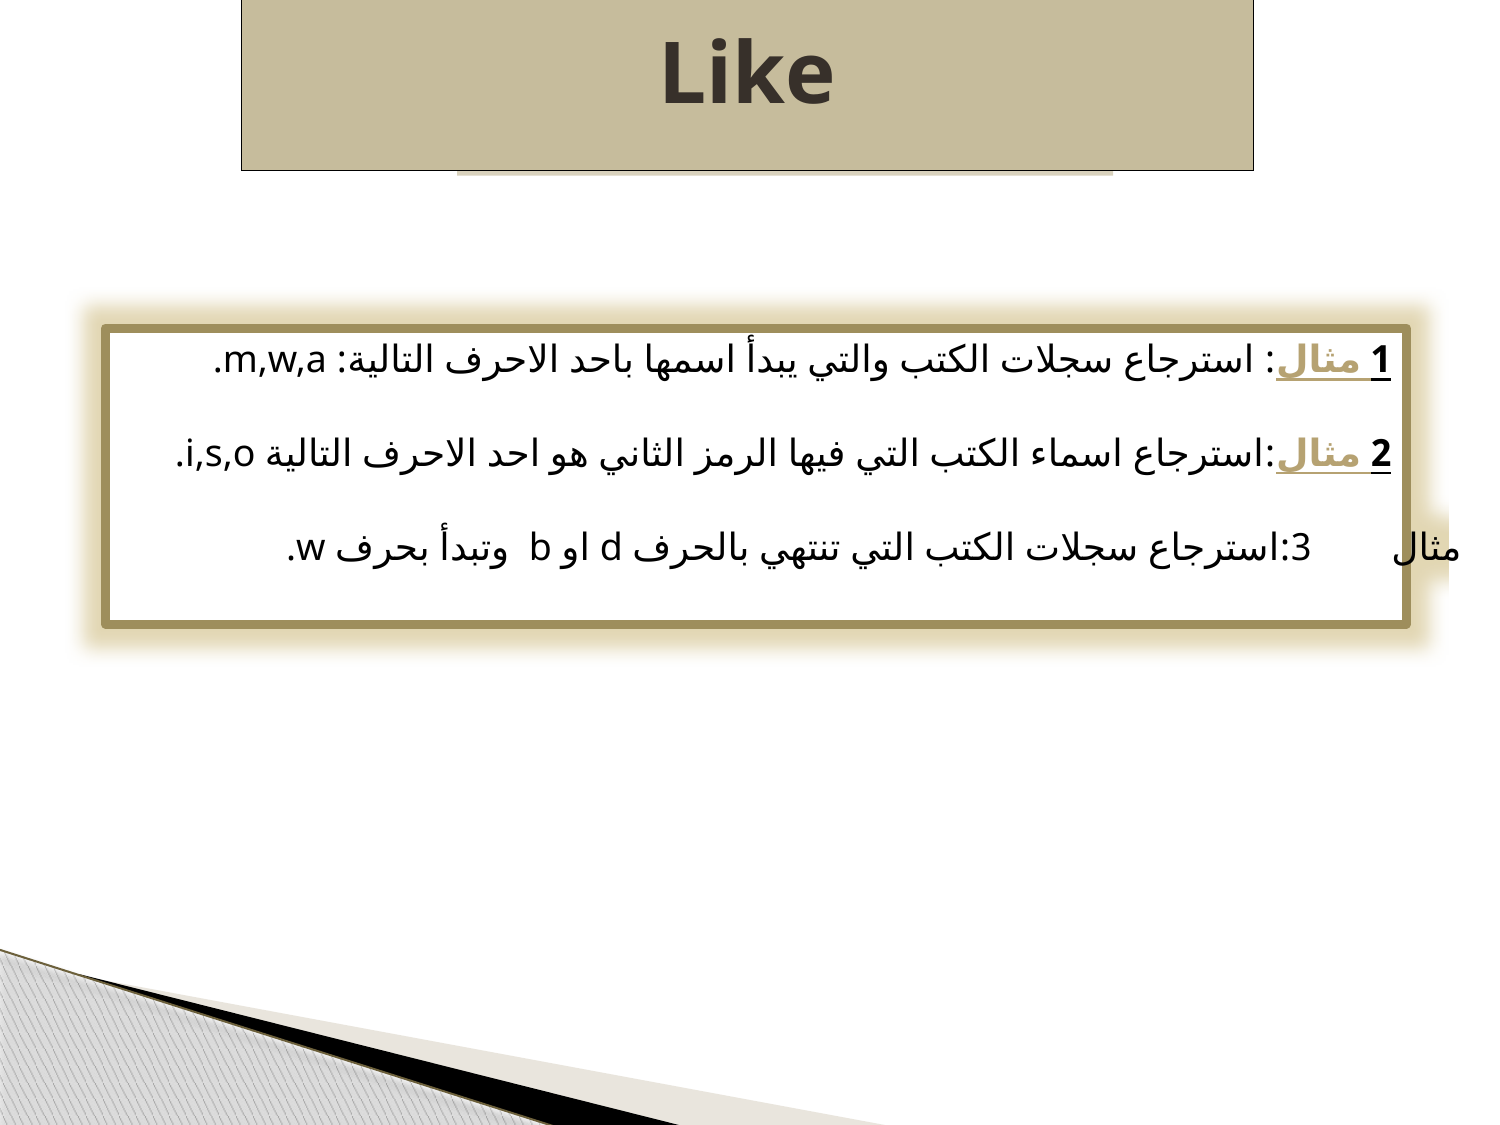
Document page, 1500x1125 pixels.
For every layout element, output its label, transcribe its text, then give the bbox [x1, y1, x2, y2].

text_box مثال 1: استرجاع سجلات الكتب والتي يبدأ اسمها باحد الاحرف التالية: m,w,a. مثال 2:استرجاع اسماء الكتب التي فيها الرمز الثاني هو احد الاحرف التالية i,s,o. مثال 3:استرجاع سجلات الكتب التي تنتهي بالحرف d او b وتبدأ بحرف w. [101, 324, 1411, 629]
title Like [241, 0, 1254, 171]
subtitle ثالثا [ ] [457, 171, 1114, 176]
